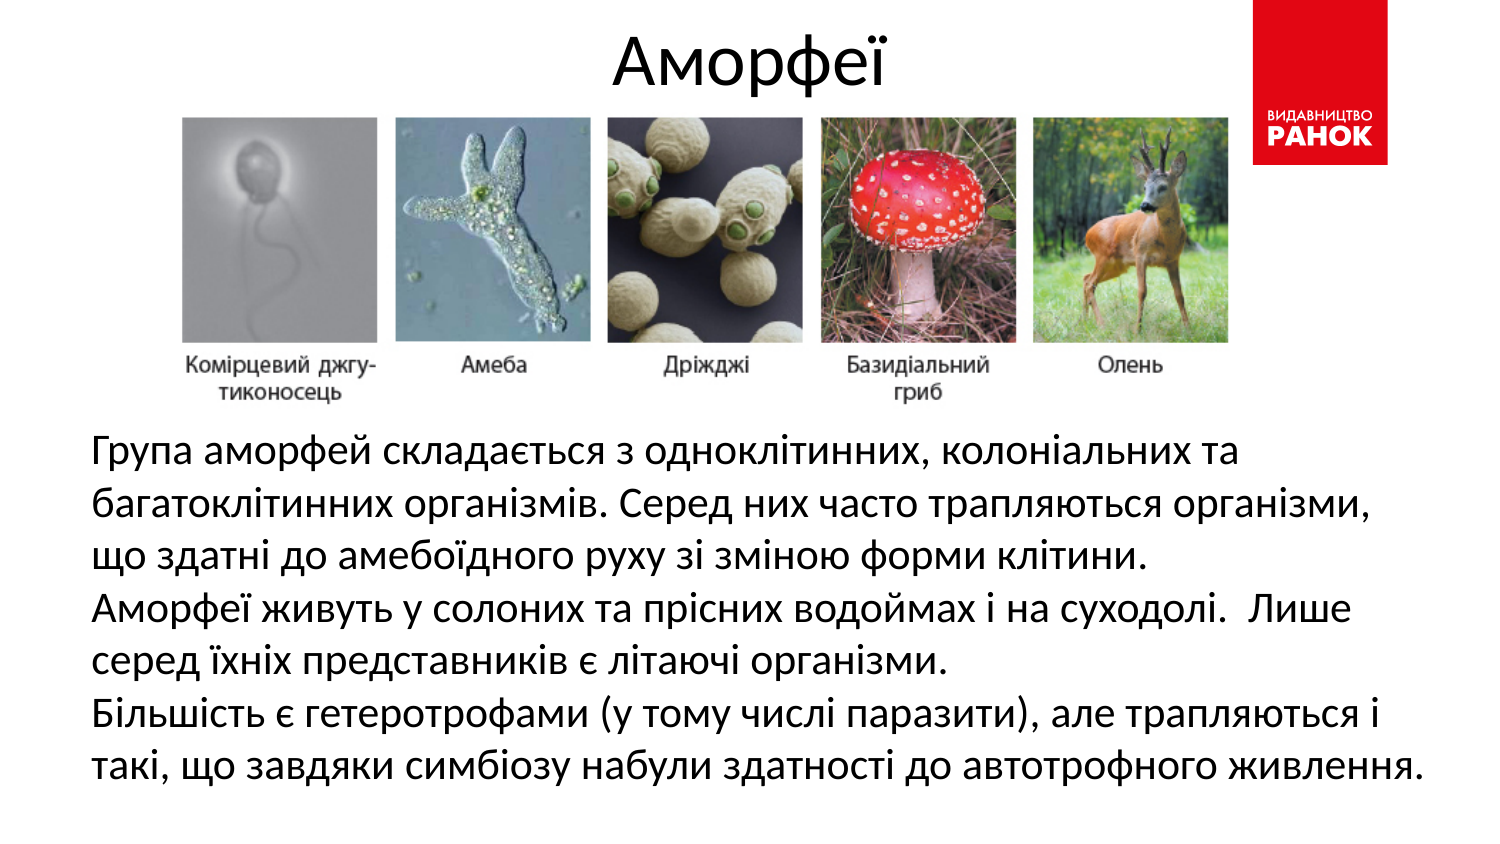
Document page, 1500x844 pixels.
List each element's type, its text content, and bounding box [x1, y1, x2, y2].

text_box Група аморфей складається з одноклітинних, колоніальних та багатоклітинних організмів. Серед них часто трапляються організми, що здатні до амебоїдного руху зі зміною форми клітини. Аморфеї живуть у солоних та прісних водоймах і на суходолі. Лише серед їхніх представників є літаючі організми. Більшість є гетеротрофами (у тому числі паразити), але трапляються і такі, що завдяки симбіозу набули здатності до автотрофного живлення. [76, 413, 1446, 796]
picture [170, 111, 1245, 411]
picture [1252, 0, 1388, 166]
title Аморфеї [1392, 14, 1397, 96]
title Аморфеї [103, 14, 1247, 96]
